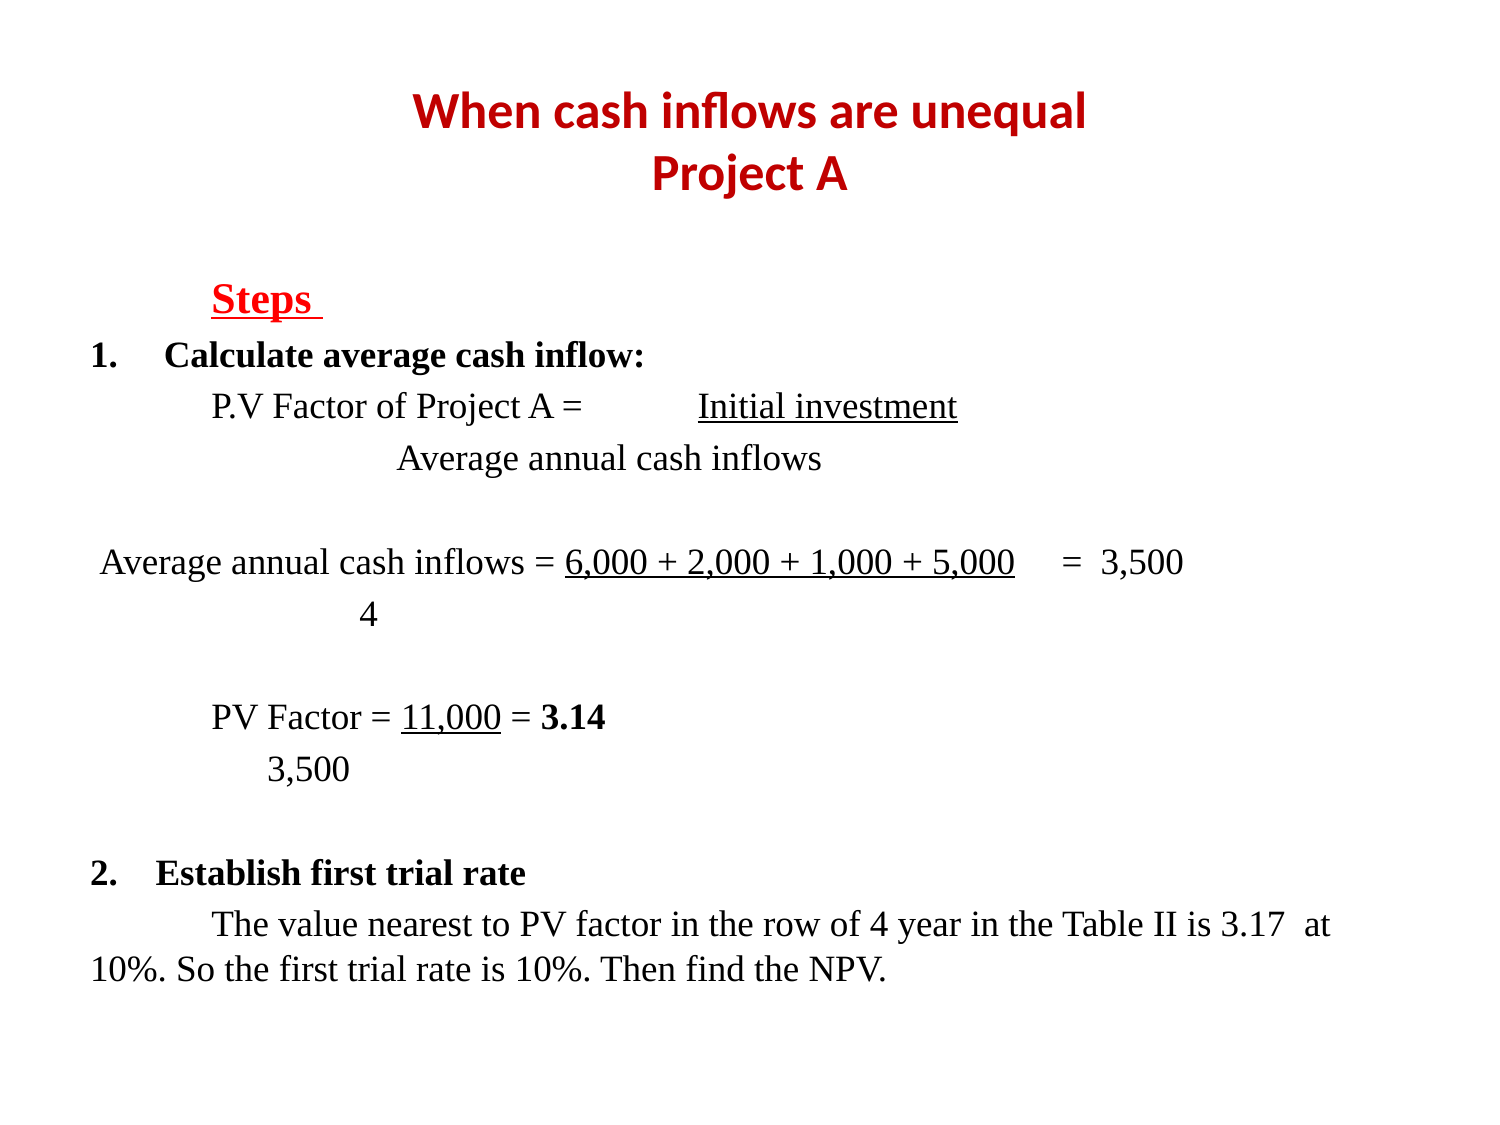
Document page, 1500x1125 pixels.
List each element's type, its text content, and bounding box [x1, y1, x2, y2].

list Steps Calculate average cash inflow: P.V Factor of Project A = Initial investment Average annual cash inflows Average annual cash inflows = 6,000 + 2,000 + 1,000 + 5,000 = 3,500 4 PV Factor = 11,000 = 3.14 3,500 Establish first trial rate The value nearest to PV factor in the row of 4 year in the Table II is 3.17 at 10%. So the first trial rate is 10%. Then find the NPV. [75, 262, 1425, 1005]
title When cash inflows are unequal Project A [75, 45, 1425, 233]
